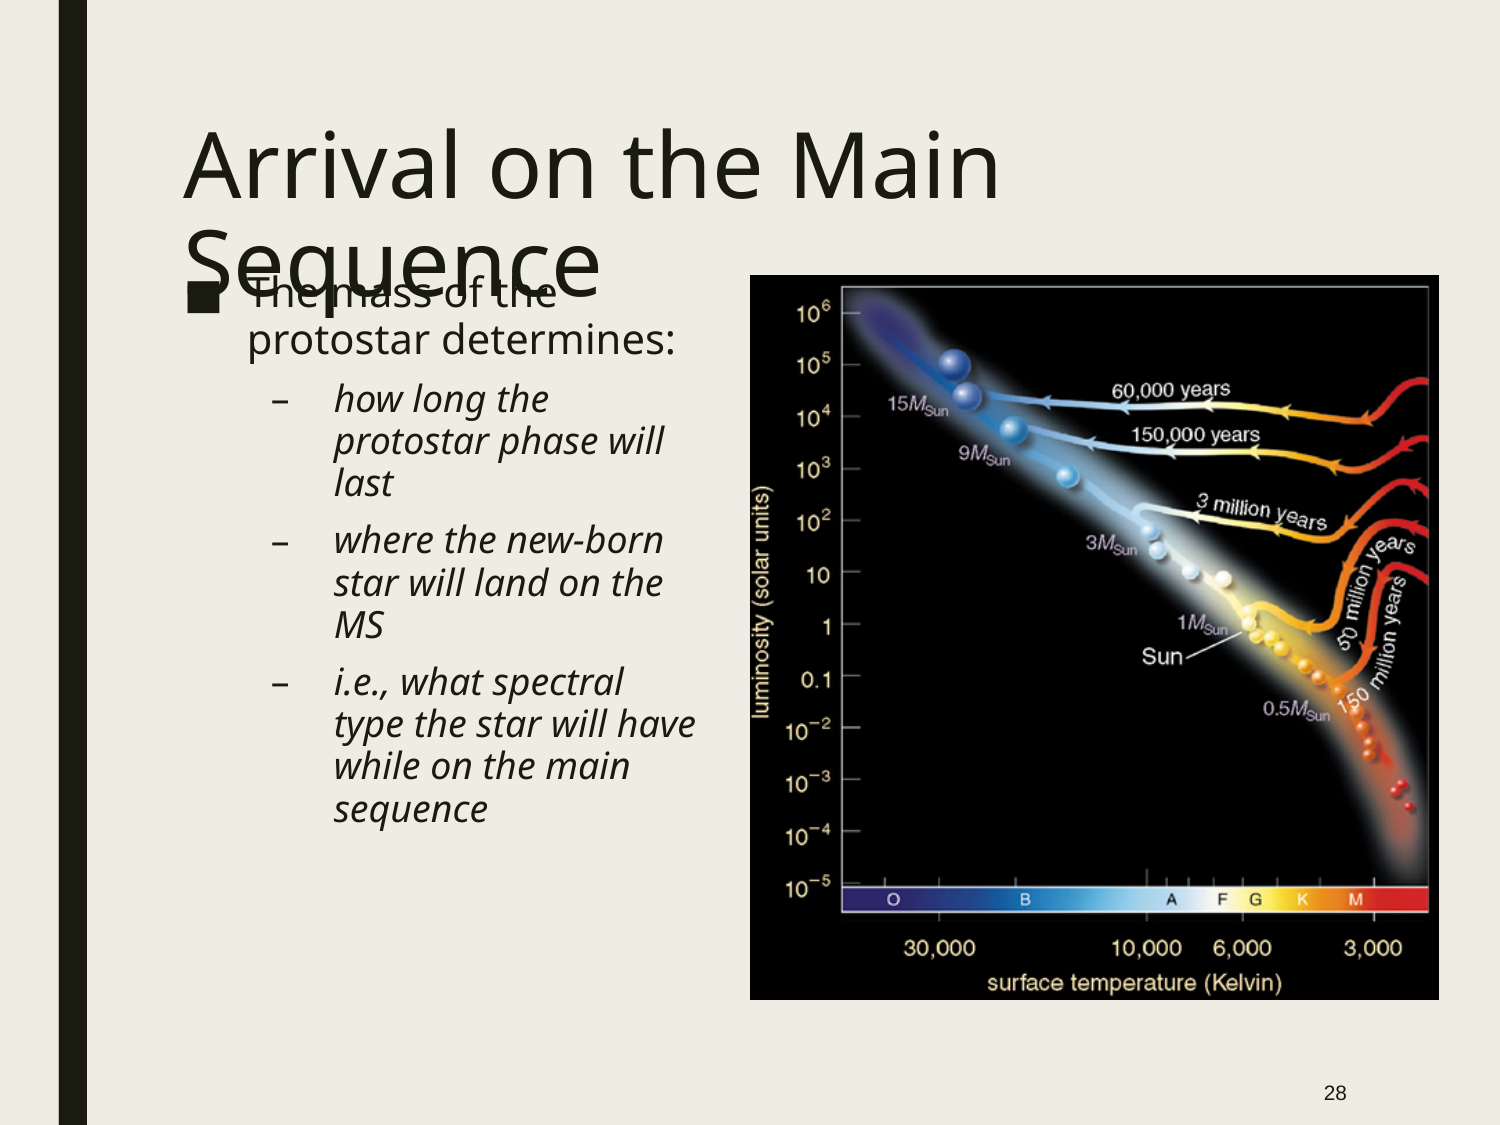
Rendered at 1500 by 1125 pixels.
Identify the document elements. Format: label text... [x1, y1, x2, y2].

slide_number 28 [1165, 1058, 1362, 1125]
list The mass of the protostar determines: how long the protostar phase will last where the new-born star will land on the MS i.e., what spectral type the star will have while on the main sequence [168, 262, 716, 1038]
picture [749, 274, 1441, 1001]
title Arrival on the Main Sequence [168, 112, 1351, 357]
